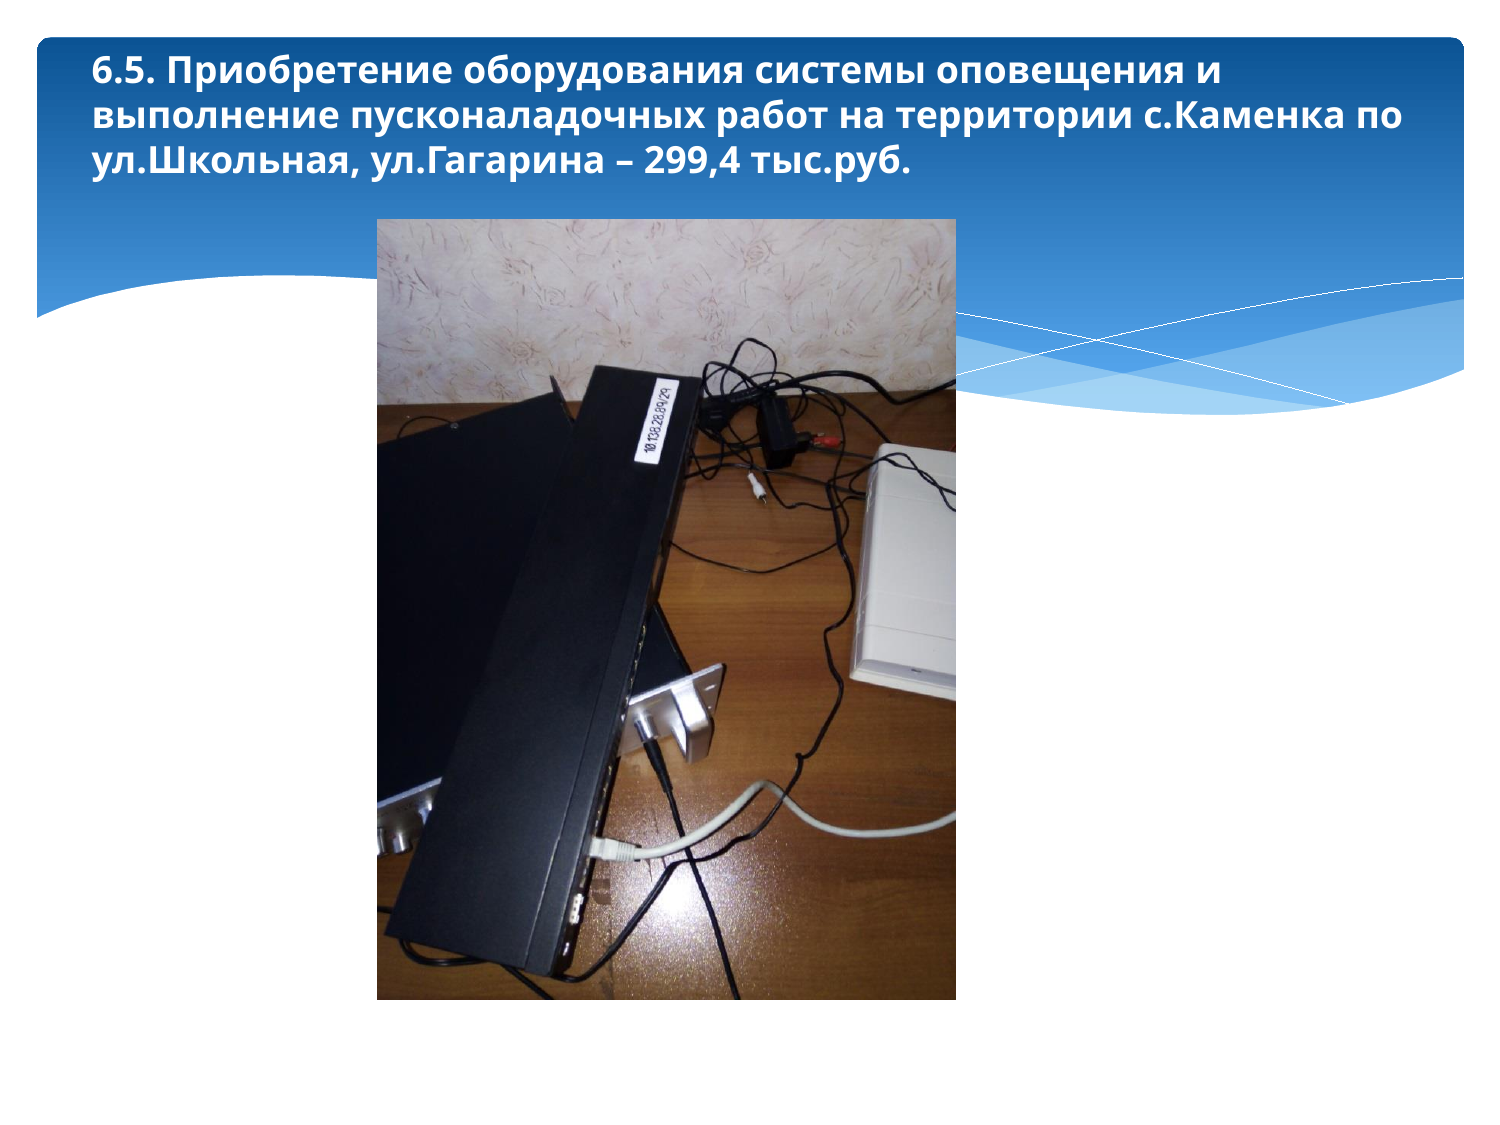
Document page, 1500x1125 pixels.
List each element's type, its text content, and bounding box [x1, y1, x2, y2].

title 6.5. Приобретение оборудования системы оповещения и выполнение пусконаладочных работ на территории с.Каменка по ул.Школьная, ул.Гагарина – 299,4 тыс.руб. [76, 19, 1427, 209]
picture [377, 219, 956, 1000]
